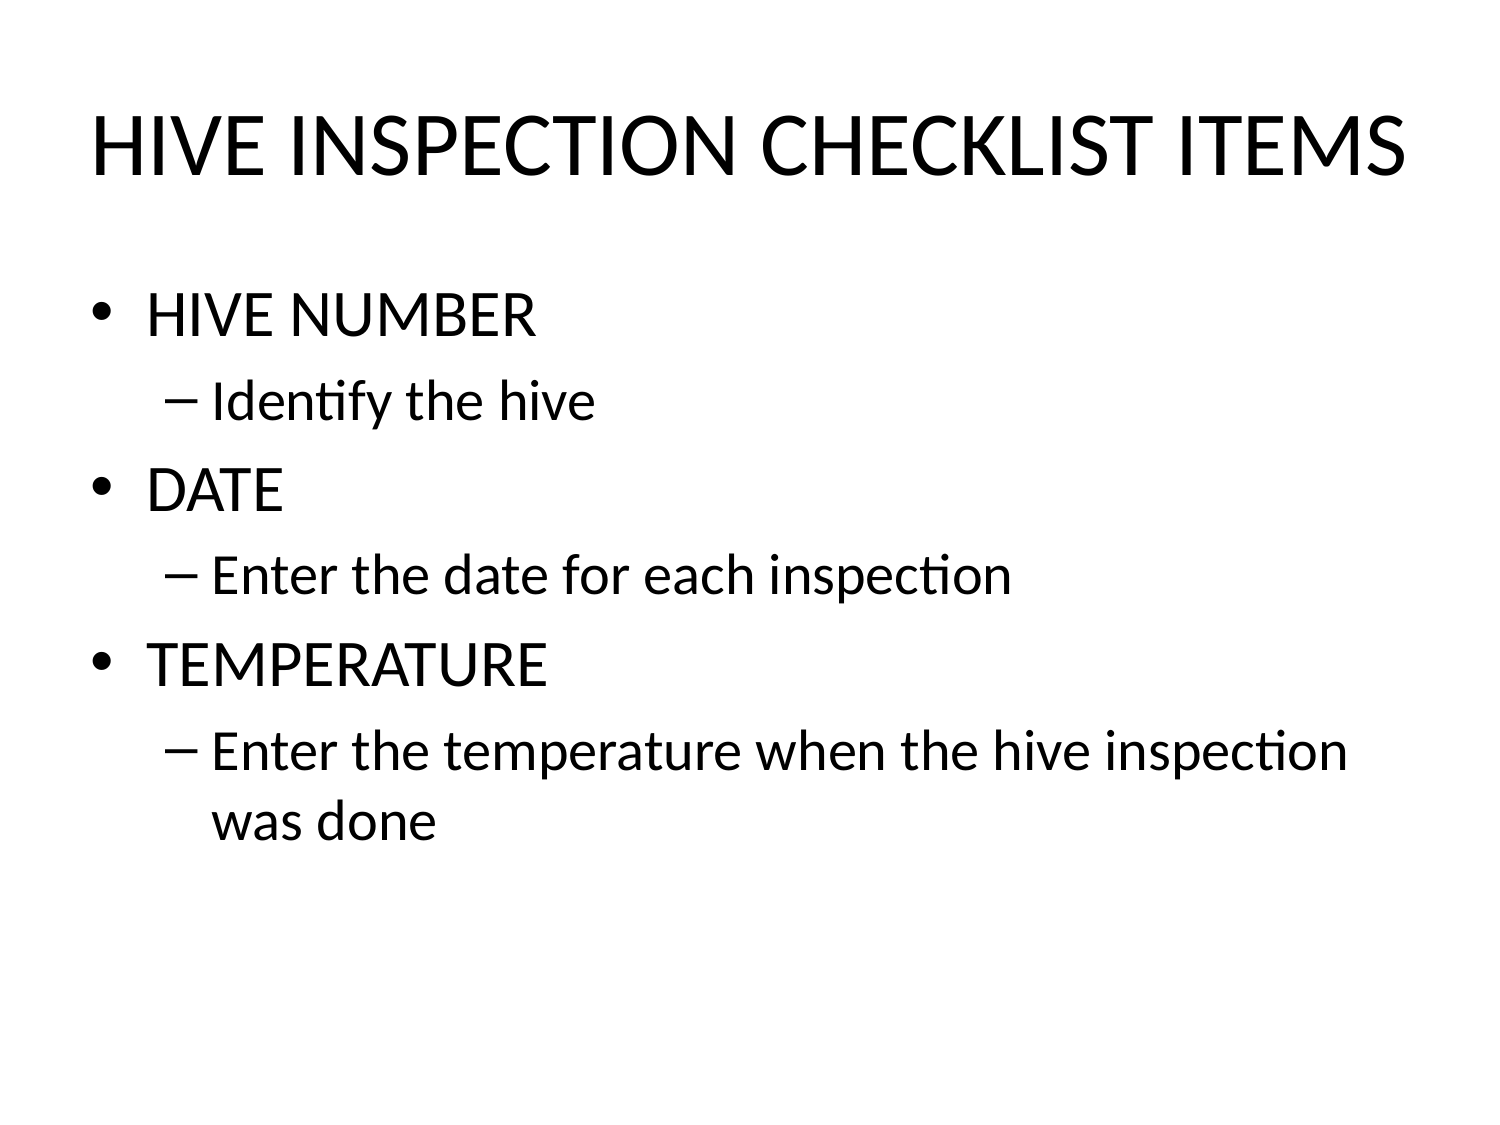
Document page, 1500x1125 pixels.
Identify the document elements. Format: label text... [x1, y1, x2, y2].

list HIVE NUMBER Identify the hive DATE Enter the date for each inspection TEMPERATURE Enter the temperature when the hive inspection was done [75, 262, 1425, 1005]
title HIVE INSPECTION CHECKLIST ITEMS [75, 45, 1425, 233]
